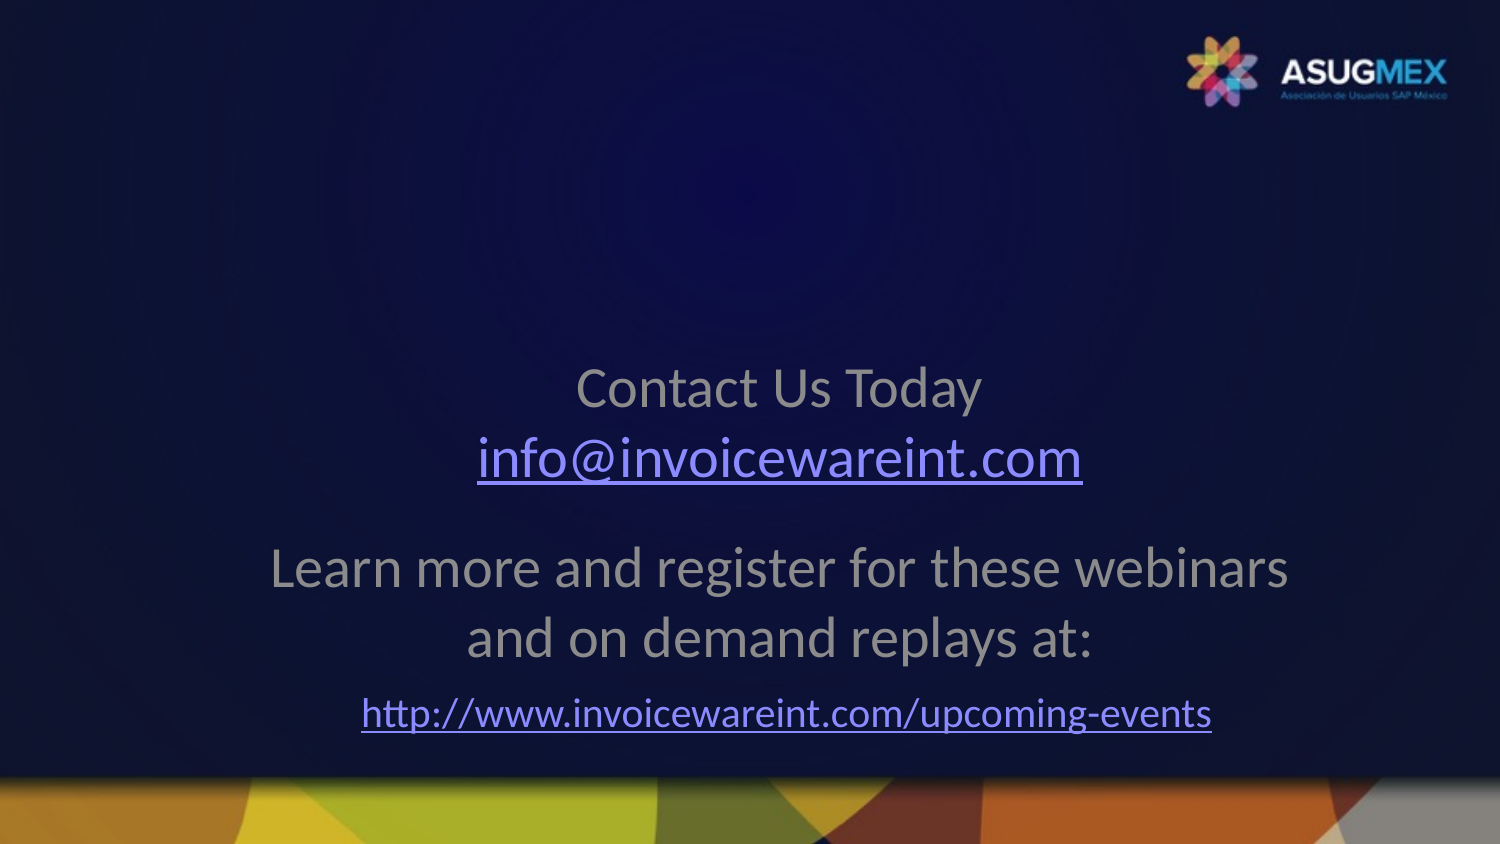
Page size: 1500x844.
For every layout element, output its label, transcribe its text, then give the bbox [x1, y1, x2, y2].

picture [0, 0, 1500, 844]
list Contact Us Today info@invoicewareint.com Learn more and register for these webinars and on demand replays at: http://www.invoicewareint.com/upcoming-events [248, 90, 1312, 827]
